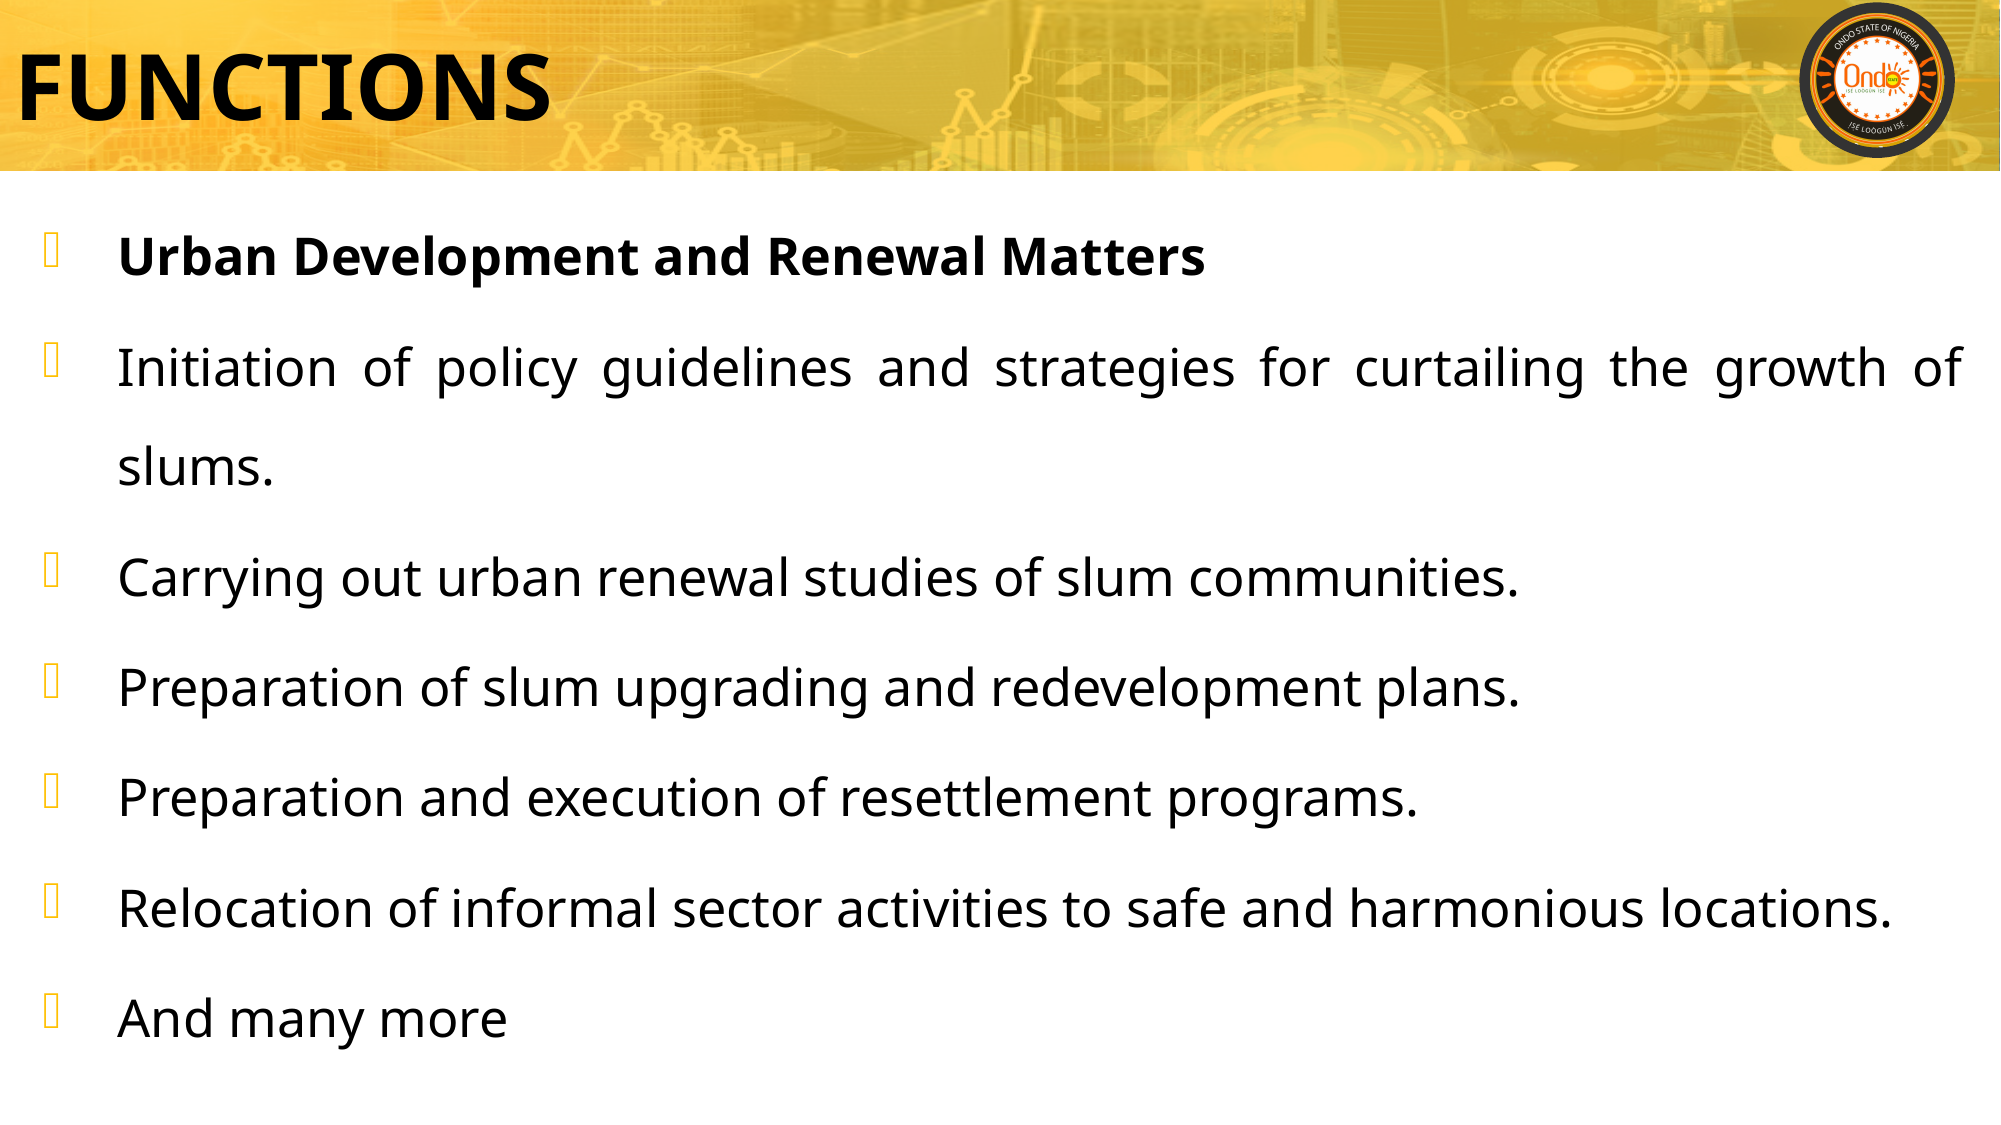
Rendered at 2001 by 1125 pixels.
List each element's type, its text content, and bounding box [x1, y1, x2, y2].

picture [0, 0, 2000, 171]
list Urban Development and Renewal Matters Initiation of policy guidelines and strategies for curtailing the growth of slums. Carrying out urban renewal studies of slum communities. Preparation of slum upgrading and redevelopment plans. Preparation and execution of resettlement programs. Relocation of informal sector activities to safe and harmonious locations. And many more [21, 178, 1980, 1118]
